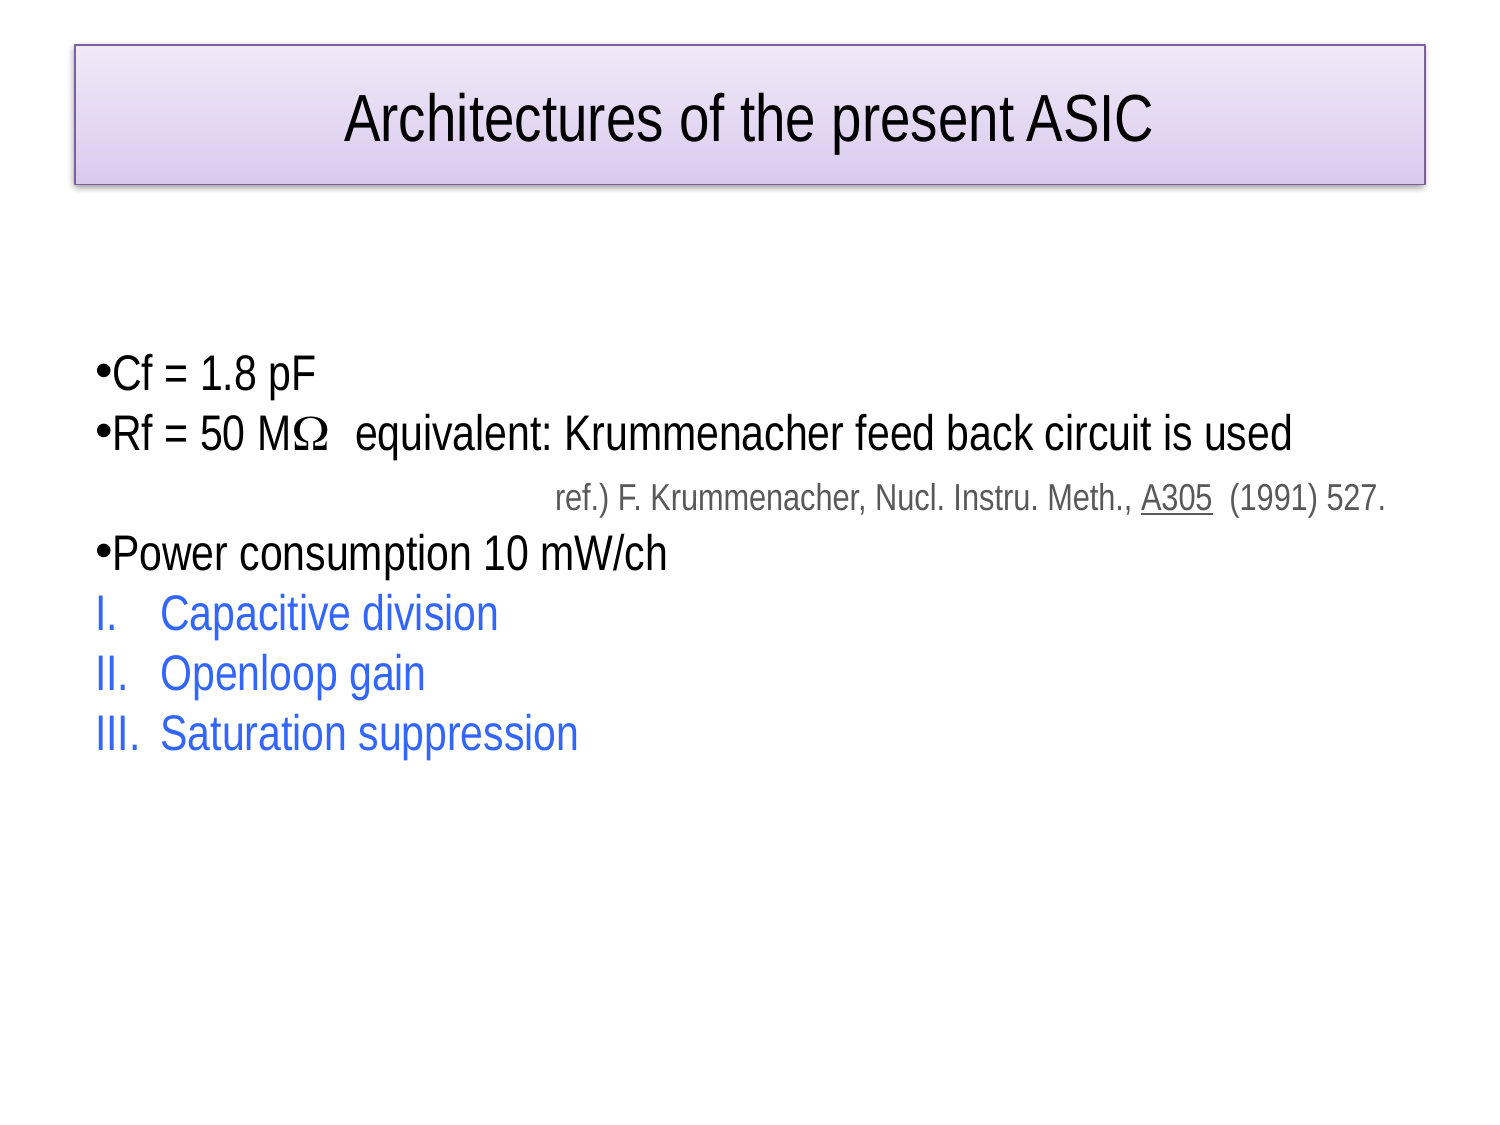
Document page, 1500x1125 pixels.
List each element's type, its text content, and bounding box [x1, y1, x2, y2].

title Architectures of the present ASIC [74, 44, 1426, 185]
text_box Cf = 1.8 pF Rf = 50 MW equivalent: Krummenacher feed back circuit is used ref.) F. Krummenacher, Nucl. Instru. Meth., A305 (1991) 527. Power consumption 10 mW/ch Capacitive division Openloop gain Saturation suppression [80, 333, 1402, 768]
